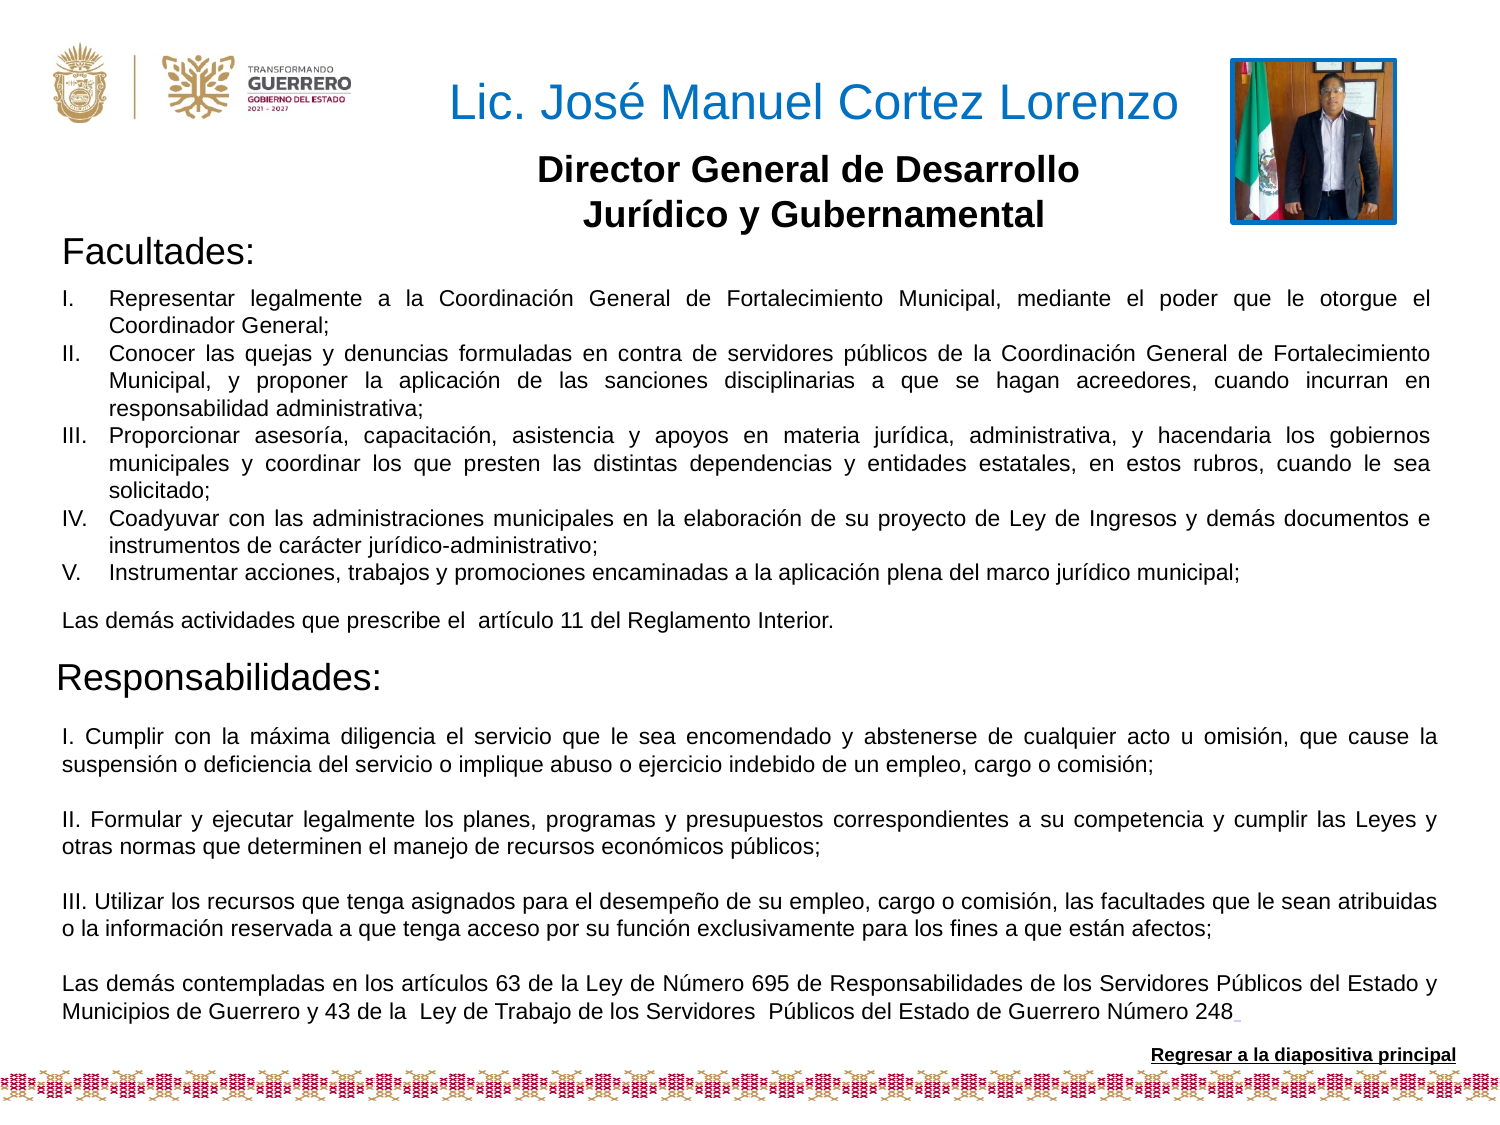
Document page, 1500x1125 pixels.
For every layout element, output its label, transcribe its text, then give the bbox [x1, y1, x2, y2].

picture [1234, 61, 1393, 221]
picture [53, 42, 351, 123]
text_box Representar legalmente a la Coordinación General de Fortalecimiento Municipal, mediante el poder que le otorgue el Coordinador General; Conocer las quejas y denuncias formuladas en contra de servidores públicos de la Coordinación General de Fortalecimiento Municipal, y proponer la aplicación de las sanciones disciplinarias a que se hagan acreedores, cuando incurran en responsabilidad administrativa; Proporcionar asesoría, capacitación, asistencia y apoyos en materia jurídica, administrativa, y hacendaria los gobiernos municipales y coordinar los que presten las distintas dependencias y entidades estatales, en estos rubros, cuando le sea solicitado; Coadyuvar con las administraciones municipales en la elaboración de su proyecto de Ley de Ingresos y demás documentos e instrumentos de carácter jurídico-administrativo; Instrumentar acciones, trabajos y promociones encaminadas a la aplicación plena del marco jurídico municipal; Las demás actividades que prescribe el artículo 11 del Reglamento Interior. [47, 275, 1447, 641]
text_box Responsabilidades: [41, 645, 397, 706]
text_box Regresar a la diapositiva principal [1135, 1035, 1472, 1073]
text_box Facultades: [47, 219, 292, 275]
text_box Director General de Desarrollo Jurídico y Gubernamental [522, 138, 1106, 243]
text_box I. Cumplir con la máxima diligencia el servicio que le sea encomendado y abstenerse de cualquier acto u omisión, que cause la suspensión o deficiencia del servicio o implique abuso o ejercicio indebido de un empleo, cargo o comisión; II. Formular y ejecutar legalmente los planes, programas y presupuestos correspondientes a su competencia y cumplir las Leyes y otras normas que determinen el manejo de recursos económicos públicos; III. Utilizar los recursos que tenga asignados para el desempeño de su empleo, cargo o comisión, las facultades que le sean atribuidas o la información reservada a que tenga acceso por su función exclusivamente para los fines a que están afectos; Las demás contempladas en los artículos 63 de la Ley de Número 695 de Responsabilidades de los Servidores Públicos del Estado y Municipios de Guerrero y 43 de la Ley de Trabajo de los Servidores Públicos del Estado de Guerrero Número 248 [47, 714, 1453, 1032]
text_box Lic. José Manuel Cortez Lorenzo [434, 62, 1195, 138]
picture [0, 1070, 1500, 1101]
